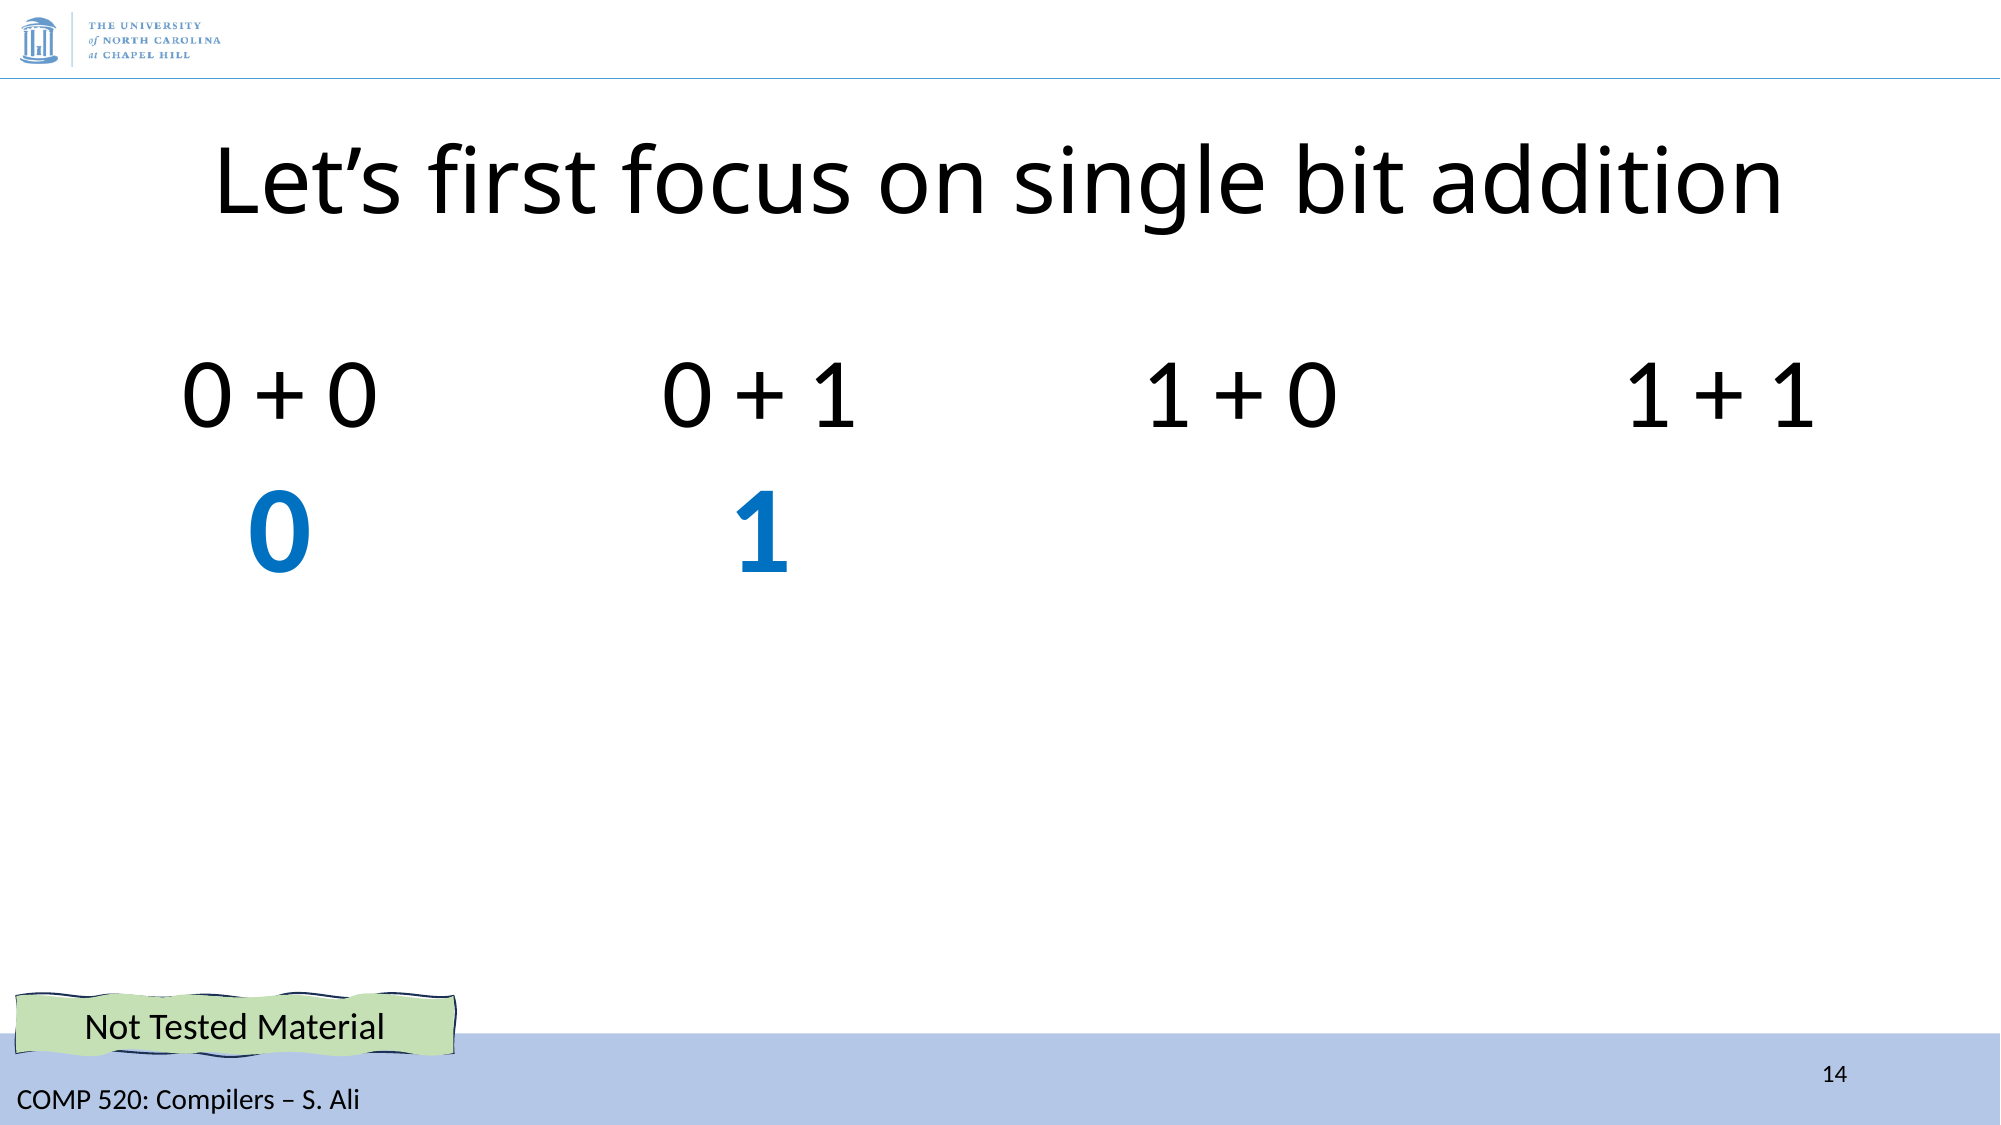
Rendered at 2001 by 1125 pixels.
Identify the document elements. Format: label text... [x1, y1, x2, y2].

text_box 1 + 1 [1606, 320, 1833, 575]
text_box Not Tested Material [14, 991, 457, 1058]
text_box [0, 1032, 2000, 1125]
text_box 0 + 1 1 [647, 320, 874, 605]
text_box 0 + 0 0 [167, 320, 394, 605]
slide_number 14 [1412, 1042, 1863, 1103]
title Let’s first focus on single bit addition [137, 89, 1863, 278]
picture [16, 12, 228, 67]
text_box 1 + 0 [1126, 320, 1353, 575]
text_box COMP 520: Compilers – S. Ali [2, 1072, 376, 1123]
